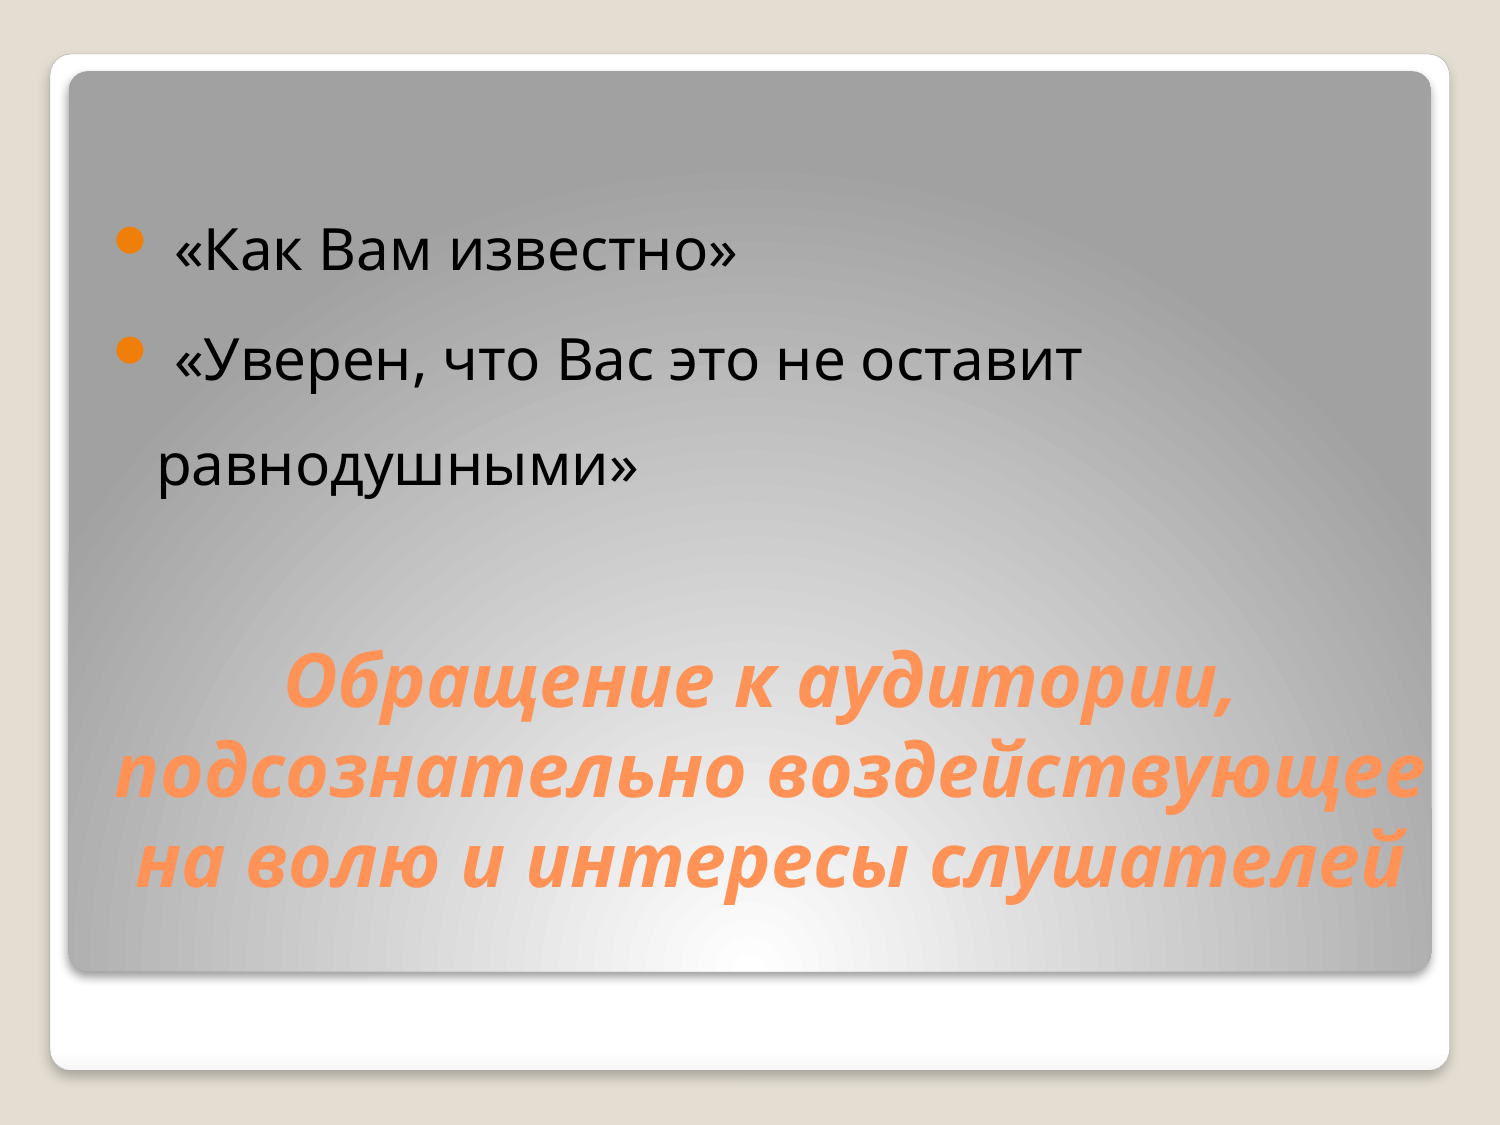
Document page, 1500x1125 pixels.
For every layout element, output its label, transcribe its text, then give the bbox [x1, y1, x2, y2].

title Обращение к аудитории, подсознательно воздействующее на волю и интересы слушателей [99, 624, 1443, 910]
list «Как Вам известно» «Уверен, что Вас это не оставит равнодушными» [82, 86, 1425, 613]
